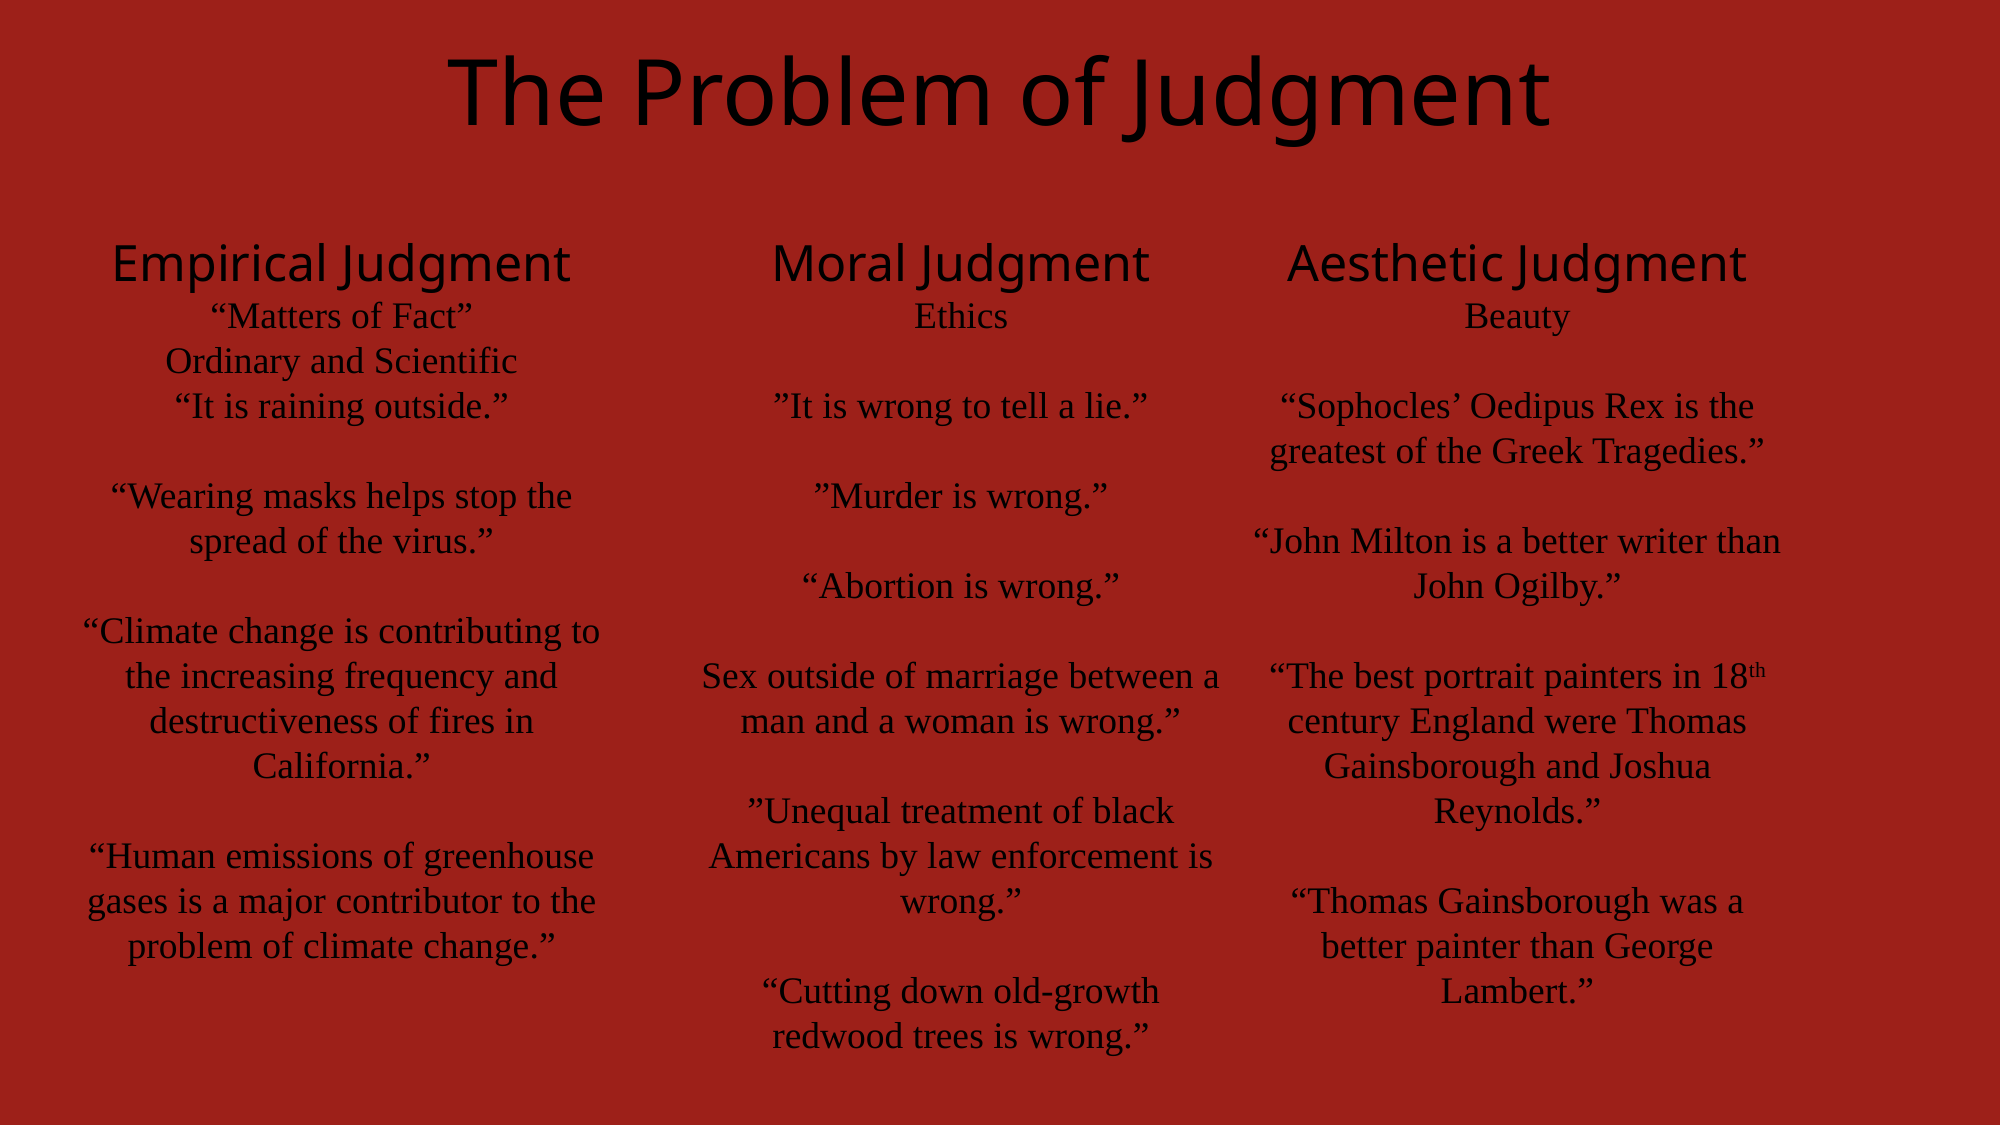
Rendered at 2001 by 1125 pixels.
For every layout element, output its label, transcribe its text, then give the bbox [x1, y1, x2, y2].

text_box Moral Judgment Ethics ”It is wrong to tell a lie.” ”Murder is wrong.” “Abortion is wrong.” Sex outside of marriage between a man and a woman is wrong.” ”Unequal treatment of black Americans by law enforcement is wrong.” “Cutting down old-growth redwood trees is wrong.” [684, 223, 1237, 1064]
text_box Empirical Judgment “Matters of Fact” Ordinary and Scientific “It is raining outside.” “Wearing masks helps stop the spread of the virus.” “Climate change is contributing to the increasing frequency and destructiveness of fires in California.” “Human emissions of greenhouse gases is a major contributor to the problem of climate change.” [62, 223, 622, 974]
text_box The Problem of Judgment [0, 26, 2000, 152]
text_box Aesthetic Judgment Beauty “Sophocles’ Oedipus Rex is the greatest of the Greek Tragedies.” “John Milton is a better writer than John Ogilby.” “The best portrait painters in 18th century England were Thomas Gainsborough and Joshua Reynolds.” “Thomas Gainsborough was a better painter than George Lambert.” [1237, 223, 1798, 1125]
